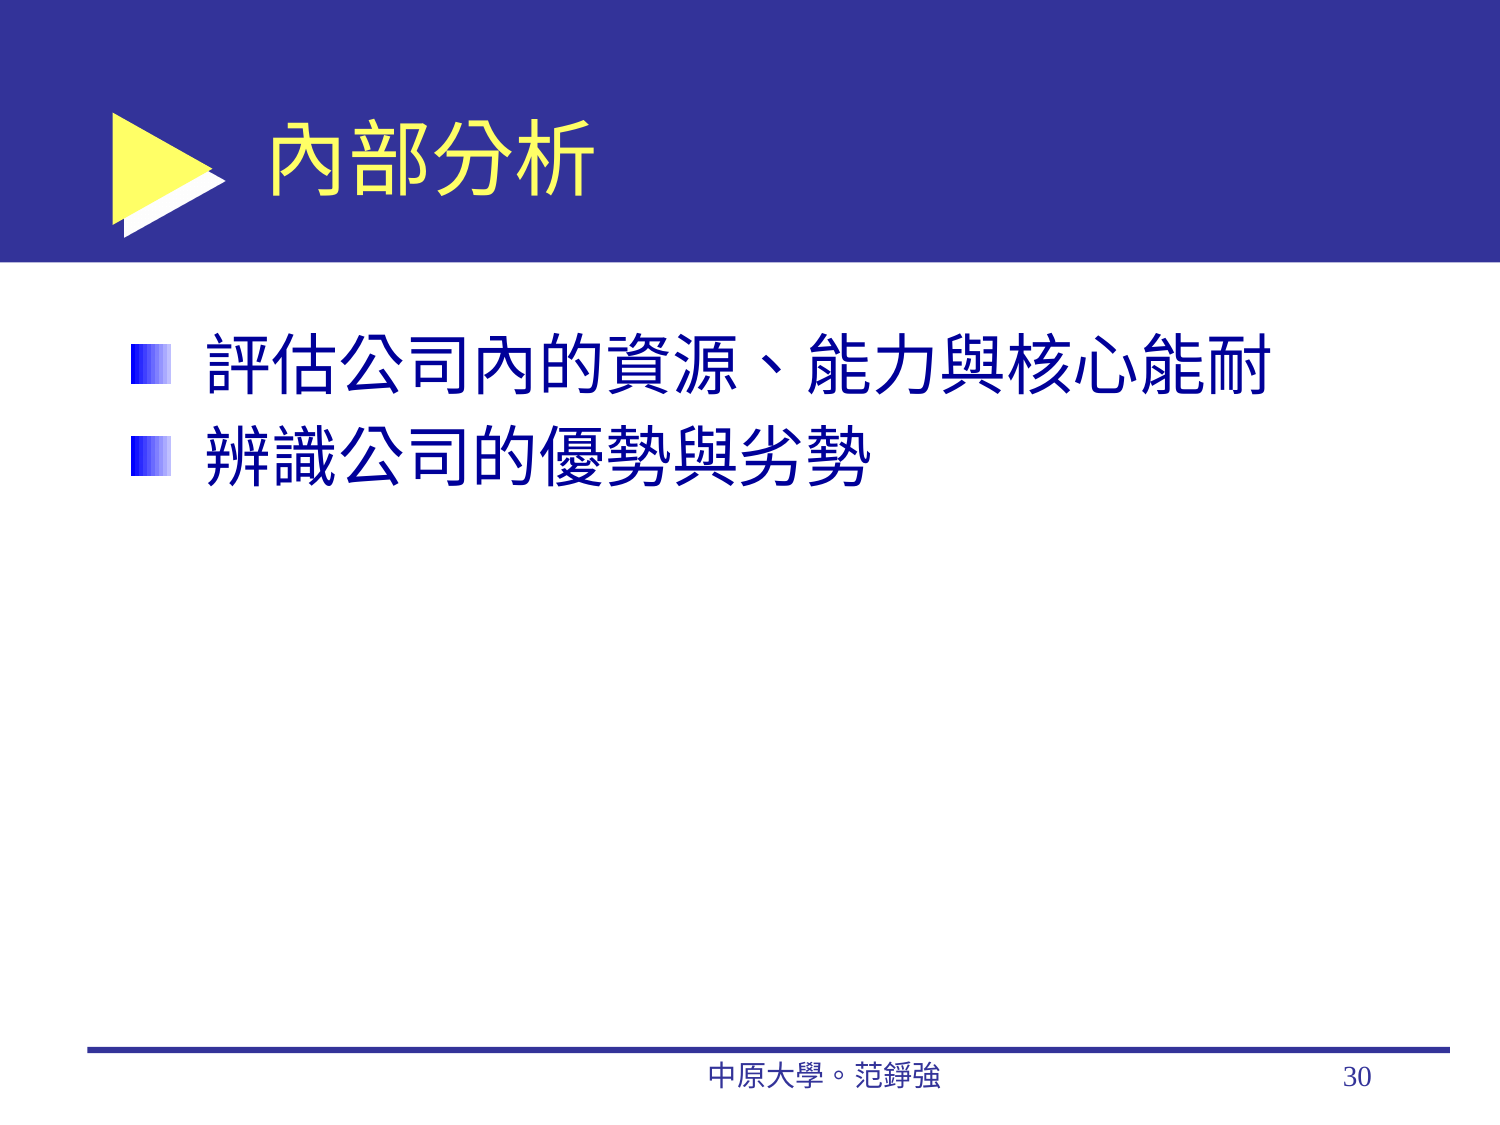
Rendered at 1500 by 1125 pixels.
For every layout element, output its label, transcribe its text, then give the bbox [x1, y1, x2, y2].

list 評估公司內的資源、能力與核心能耐 辨識公司的優勢與劣勢 [112, 324, 1388, 1000]
title 內部分析 [249, 62, 1388, 250]
footer 中原大學。范錚強 [587, 1050, 1063, 1125]
picture [127, 341, 175, 388]
picture [127, 432, 175, 480]
slide_number 30 [1074, 1050, 1388, 1125]
